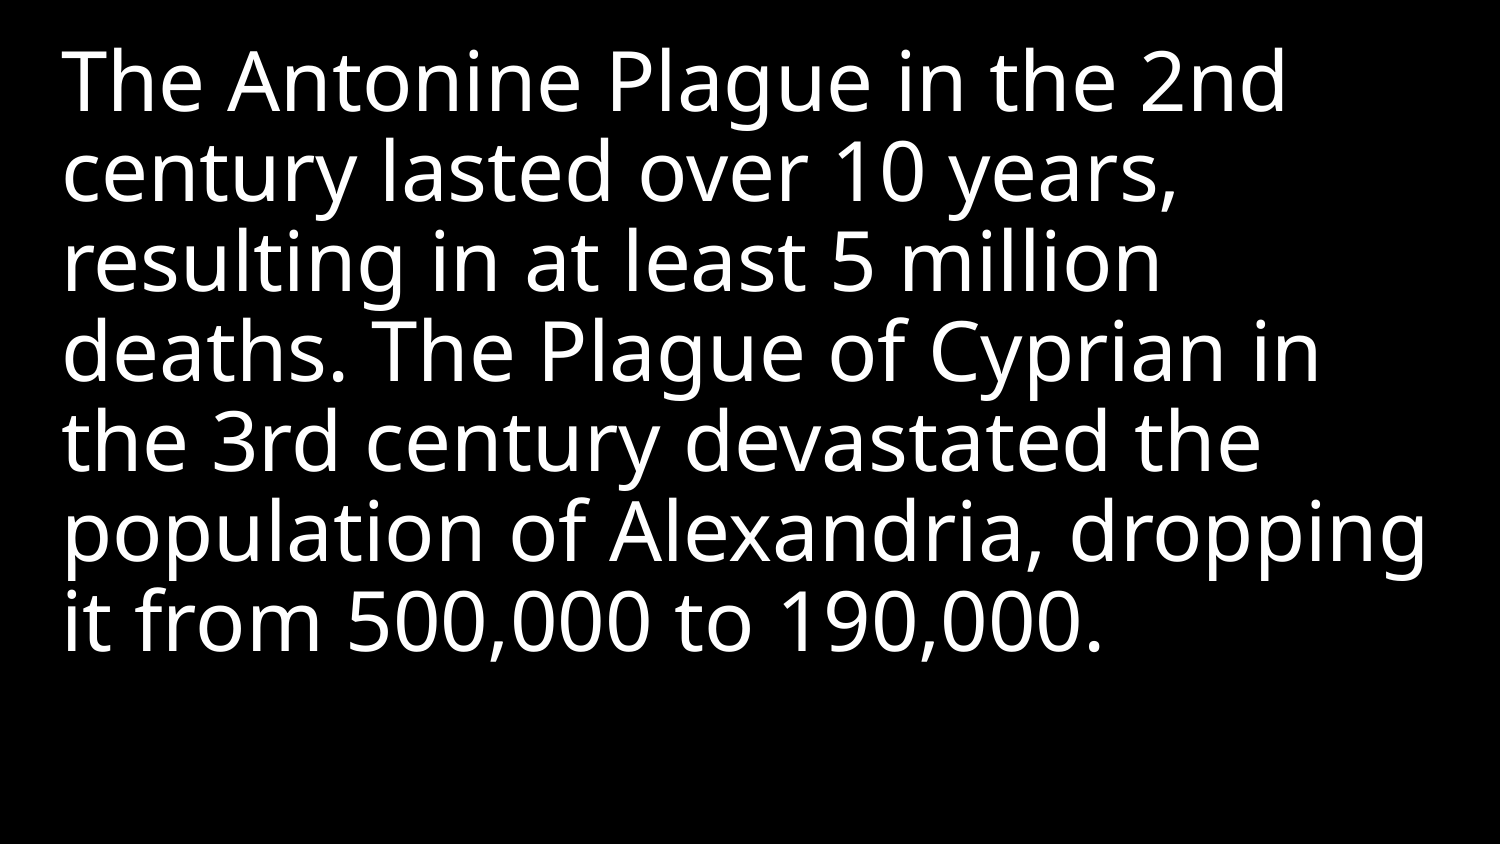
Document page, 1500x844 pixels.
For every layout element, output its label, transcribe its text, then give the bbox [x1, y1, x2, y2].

subtitle The Antonine Plague in the 2nd century lasted over 10 years, resulting in at least 5 million deaths. The Plague of Cyprian in the 3rd century devastated the population of Alexandria, dropping it from 500,000 to 190,000. [50, 34, 1450, 797]
